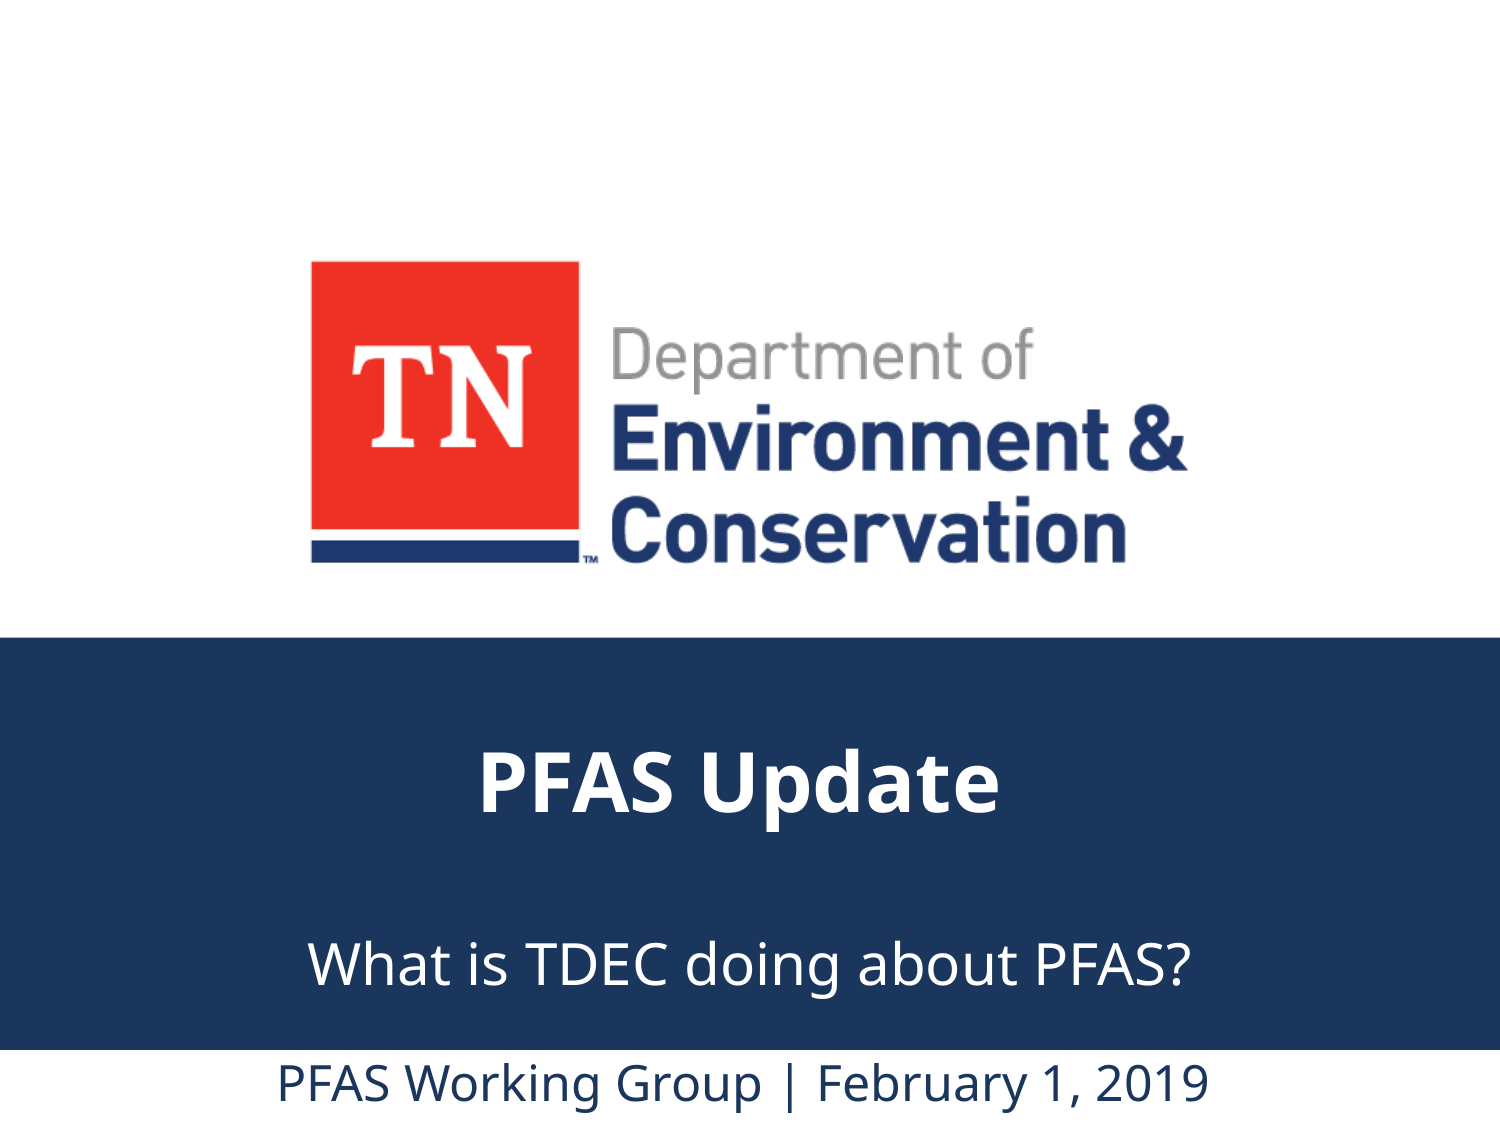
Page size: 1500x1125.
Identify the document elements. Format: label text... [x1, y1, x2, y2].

list PFAS Working Group | February 1, 2019 [0, 1037, 1500, 1125]
picture [262, 187, 1238, 638]
title PFAS Update [24, 662, 1475, 895]
list What is TDEC doing about PFAS? [24, 895, 1475, 1030]
